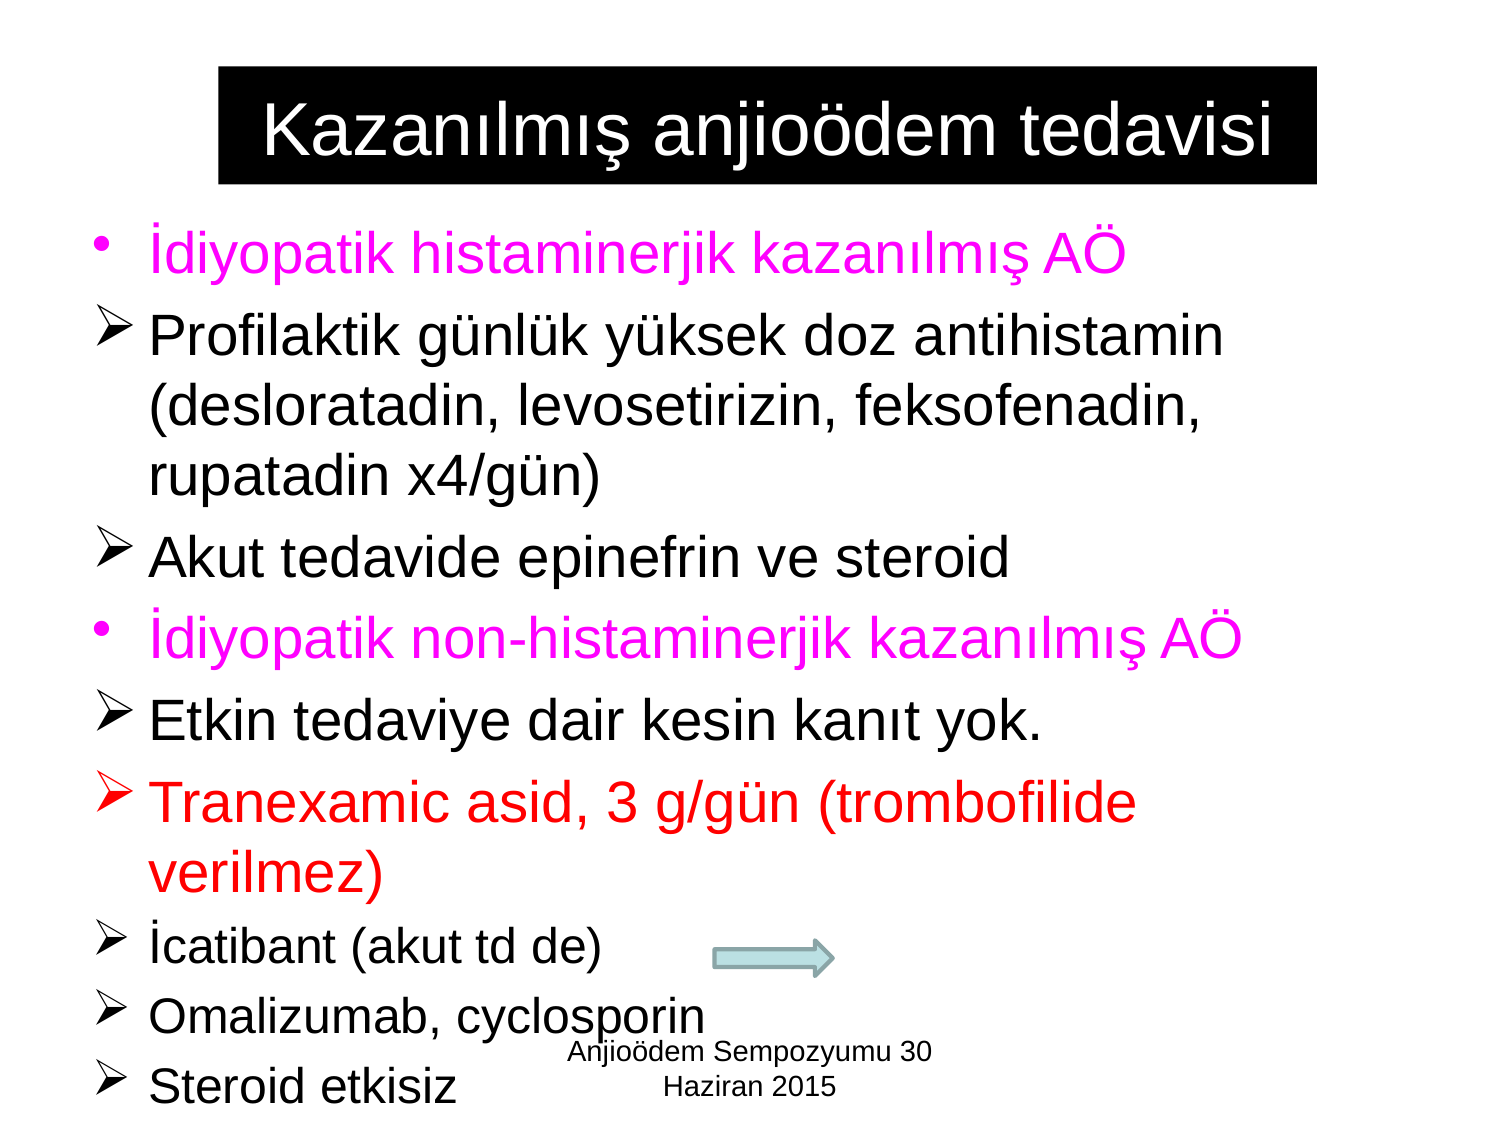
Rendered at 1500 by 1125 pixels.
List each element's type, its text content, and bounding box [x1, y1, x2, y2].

text_box [712, 938, 835, 978]
title Kazanılmış anjioödem tedavisi [218, 66, 1318, 185]
footer Anjioödem Sempozyumu 30 Haziran 2015 [512, 1024, 988, 1103]
list İdiyopatik histaminerjik kazanılmış AÖ Profilaktik günlük yüksek doz antihistamin (desloratadin, levosetirizin, feksofenadin, rupatadin x4/gün) Akut tedavide epinefrin ve steroid İdiyopatik non-histaminerjik kazanılmış AÖ Etkin tedaviye dair kesin kanıt yok. Tranexamic asid, 3 g/gün (trombofilide verilmez) İcatibant (akut td de) Omalizumab, cyclosporin Steroid etkisiz [76, 207, 1365, 1059]
